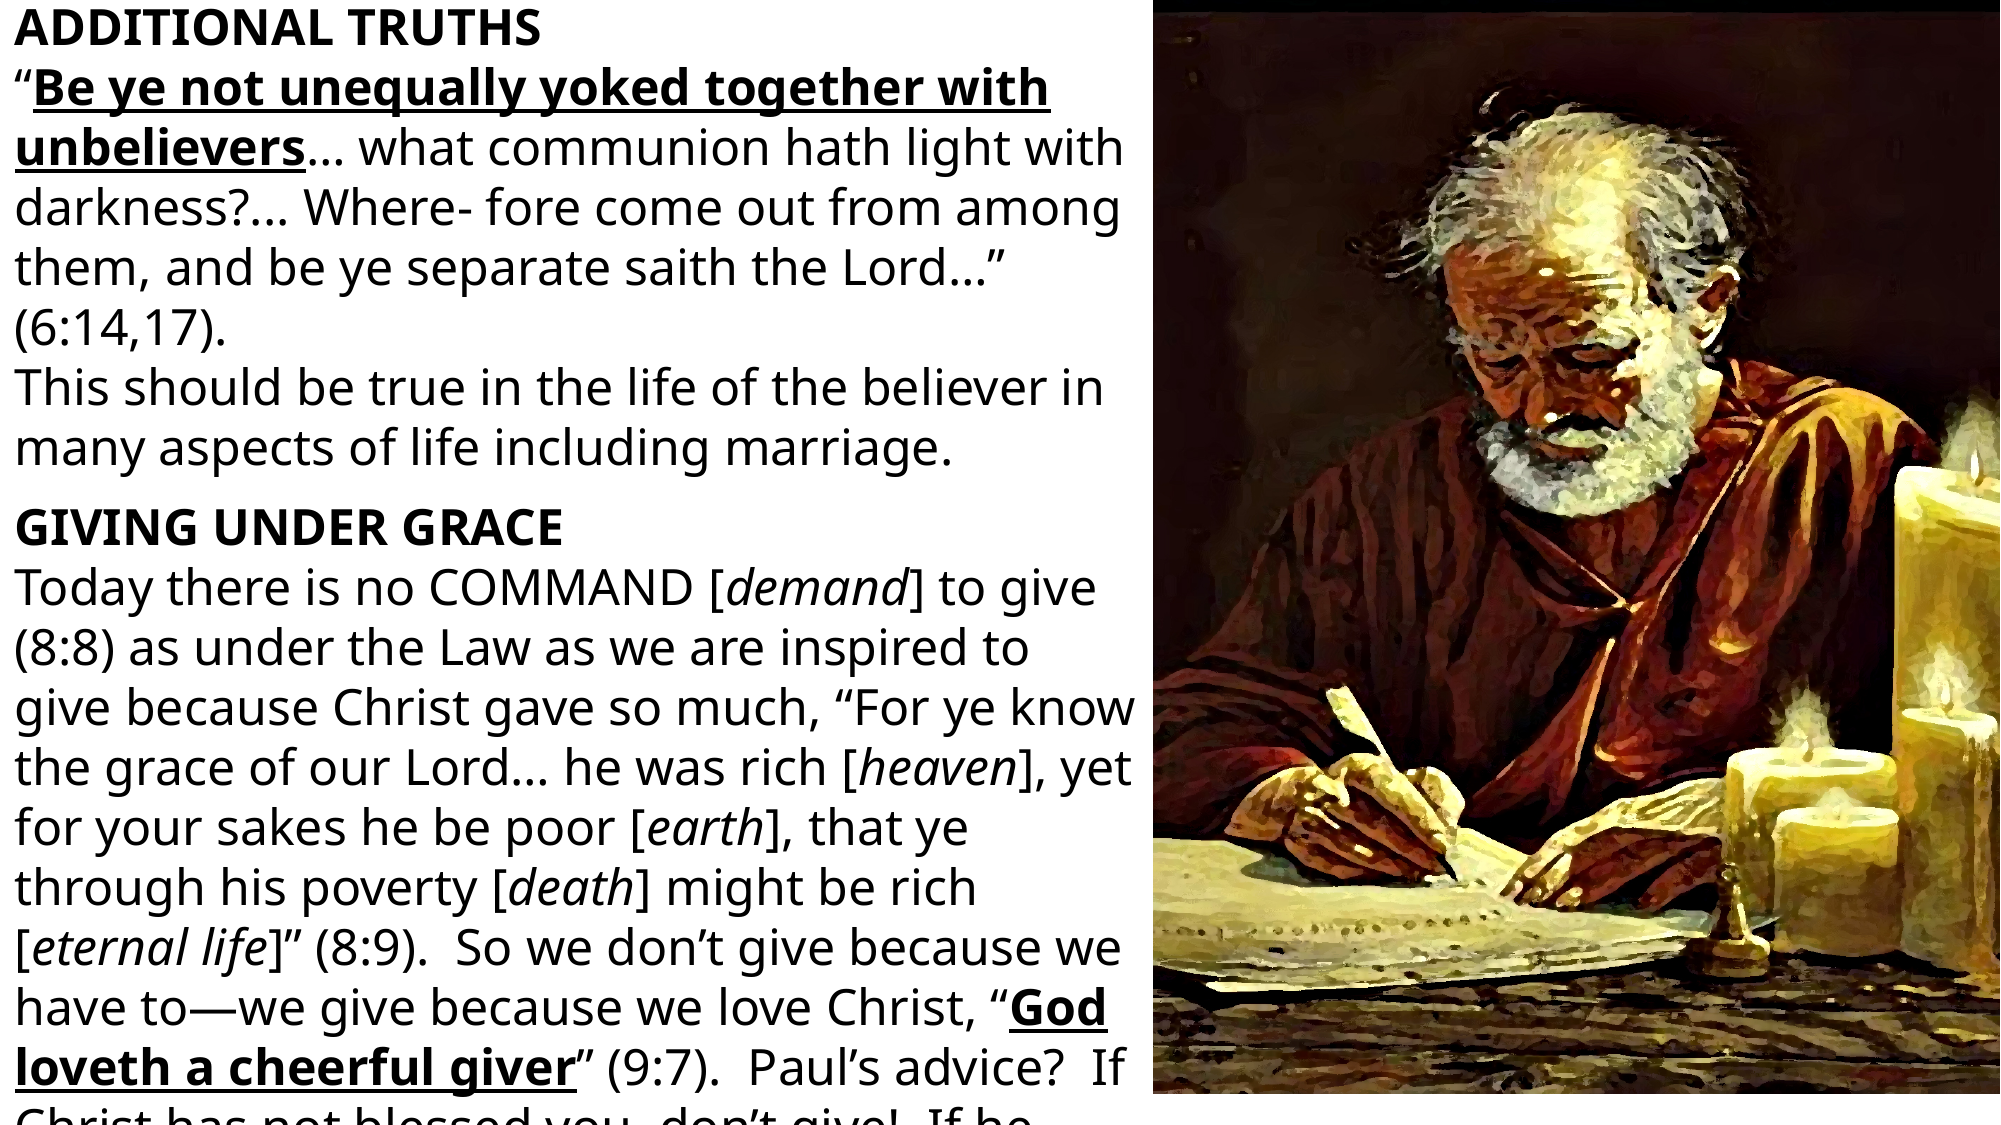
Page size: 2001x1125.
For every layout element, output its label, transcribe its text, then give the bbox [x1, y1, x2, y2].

picture [1153, 0, 2000, 1094]
text_box ADDITIONAL TRUTHS “Be ye not unequally yoked together with unbelievers… what communion hath light with darkness?... Where- fore come out from among them, and be ye separate saith the Lord…” (6:14,17). This should be true in the life of the believer in many aspects of life including marriage. GIVING UNDER GRACE Today there is no COMMAND [demand] to give (8:8) as under the Law as we are inspired to give because Christ gave so much, “For ye know the grace of our Lord… he was rich [heaven], yet for your sakes he be poor [earth], that ye through his poverty [death] might be rich [eternal life]” (8:9). So we don’t give because we have to—we give because we love Christ, “God loveth a cheerful giver” (9:7). Paul’s advice? If Christ has not blessed you, don’t give! If he has, “Thanks be unto God for his unspeakable gift [eternal life]” (9:15). [0, 0, 1154, 1125]
